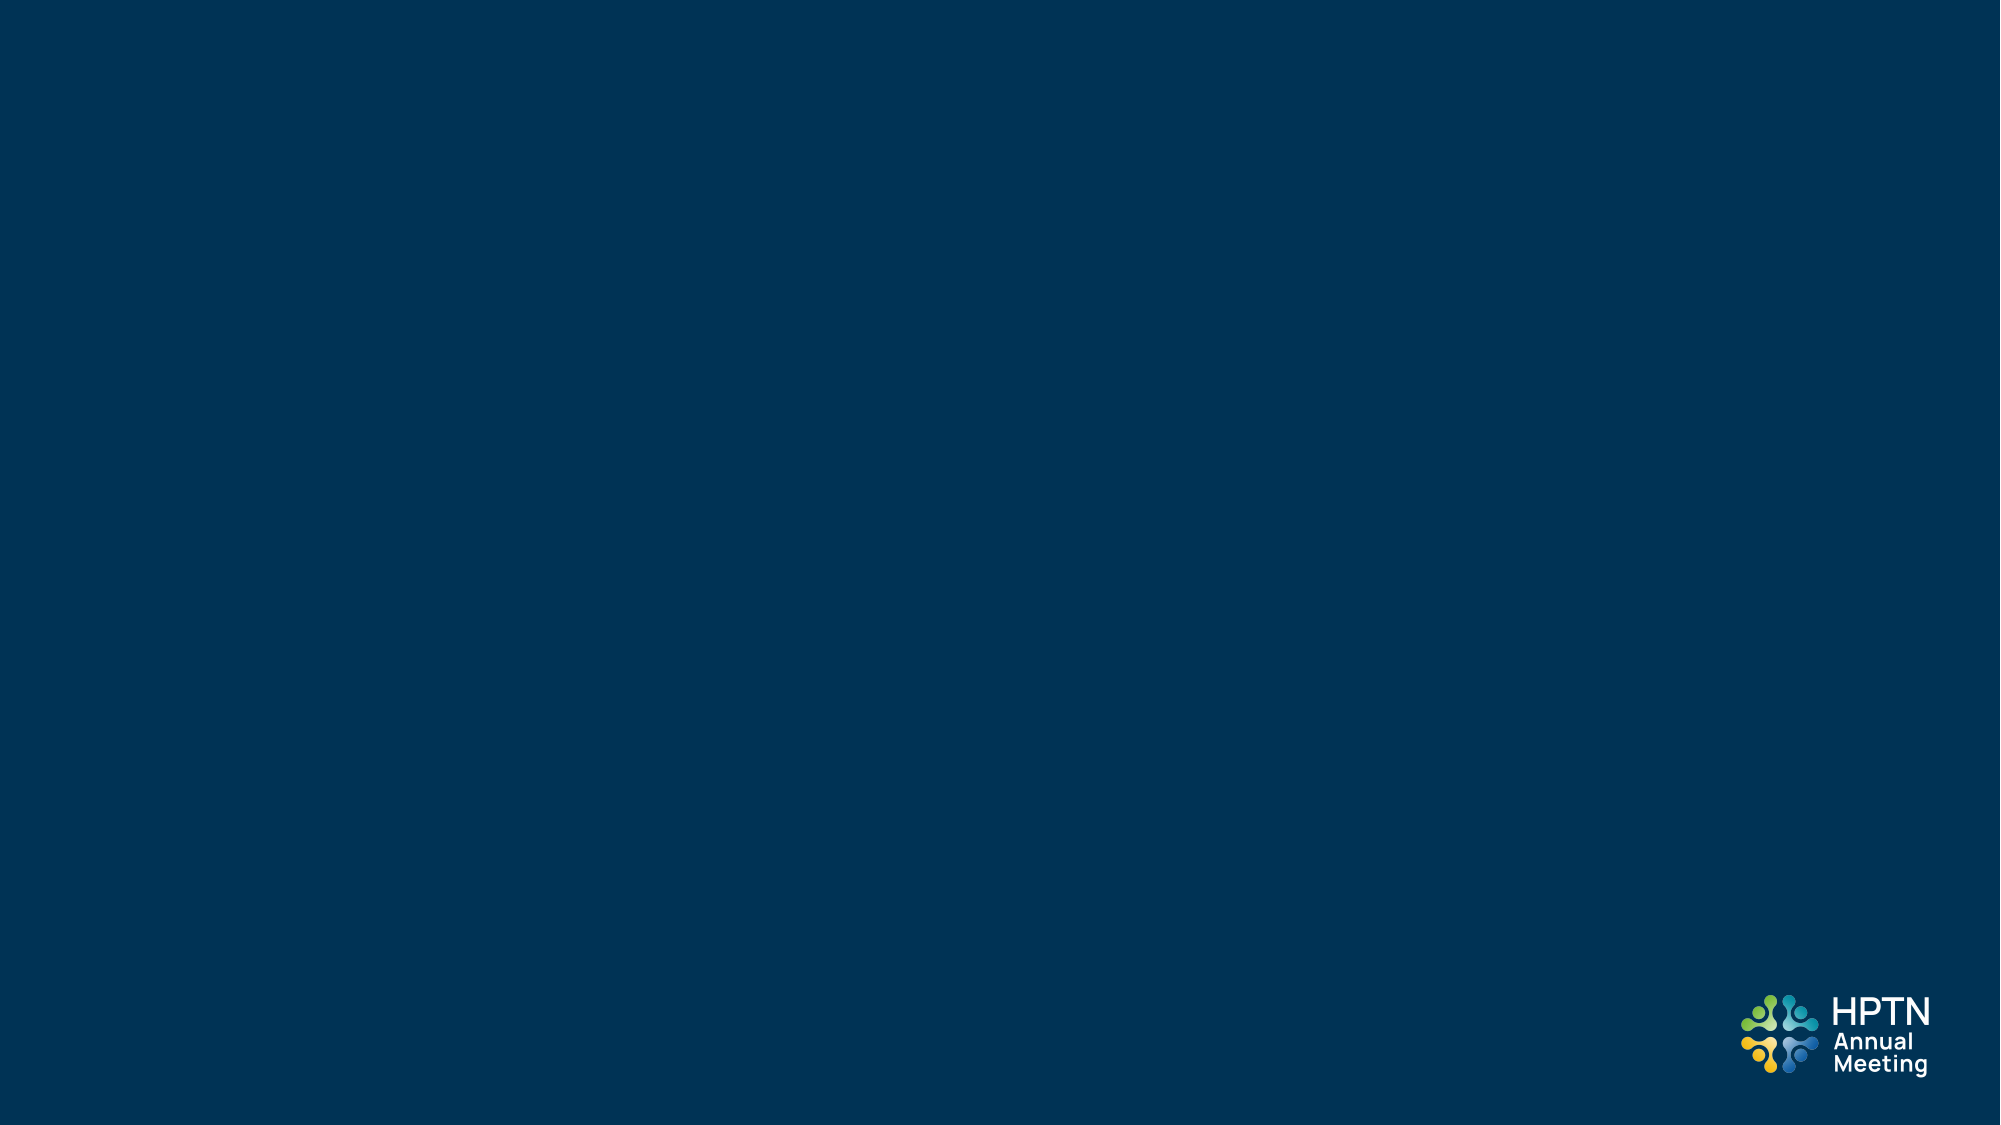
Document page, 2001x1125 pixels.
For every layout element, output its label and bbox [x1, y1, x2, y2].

picture [1699, 969, 1971, 1102]
